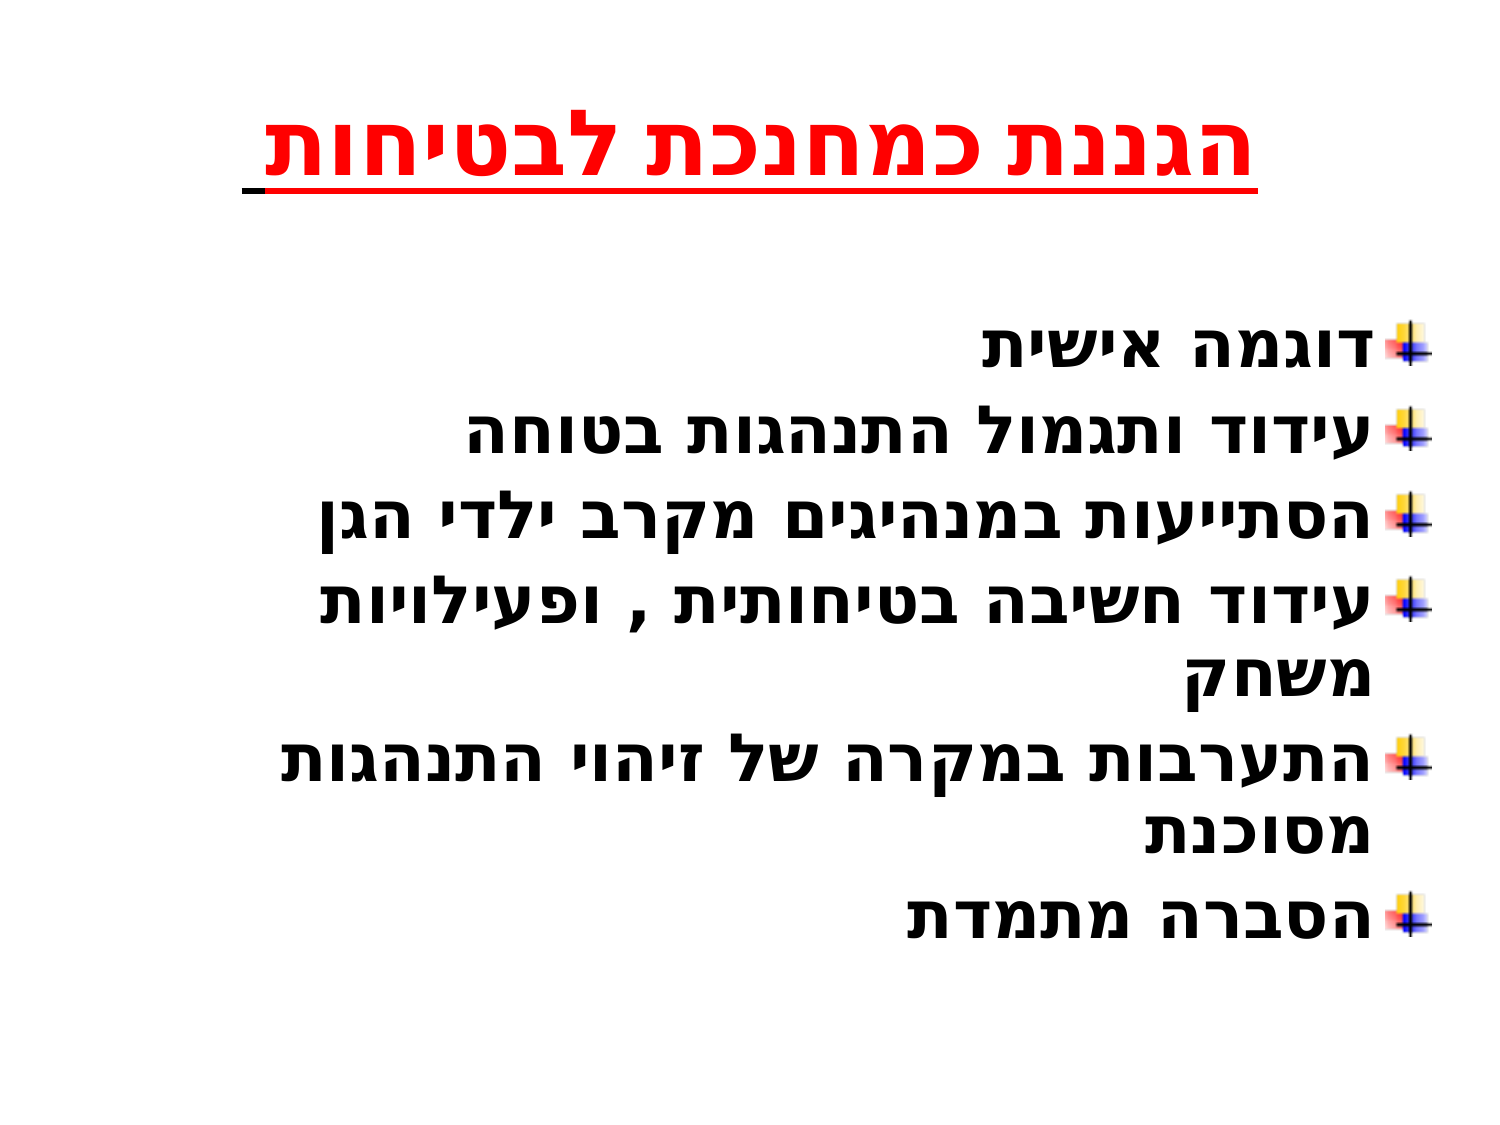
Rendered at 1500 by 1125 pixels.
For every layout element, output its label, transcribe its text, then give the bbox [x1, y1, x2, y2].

picture [1385, 732, 1432, 780]
picture [1385, 404, 1432, 451]
picture [1385, 318, 1432, 366]
list דוגמה אישית עידוד ותגמול התנהגות בטוחה הסתייעות במנהיגים מקרב ילדי הגן עידוד חשיבה בטיחותית , ופעילויות משחק התערבות במקרה של זיהוי התנהגות מסוכנת הסברה מתמדת [100, 302, 1447, 1001]
picture [1385, 489, 1432, 537]
picture [1385, 574, 1432, 622]
picture [1385, 889, 1432, 937]
title הגננת כמחנכת לבטיחות [75, 45, 1425, 233]
